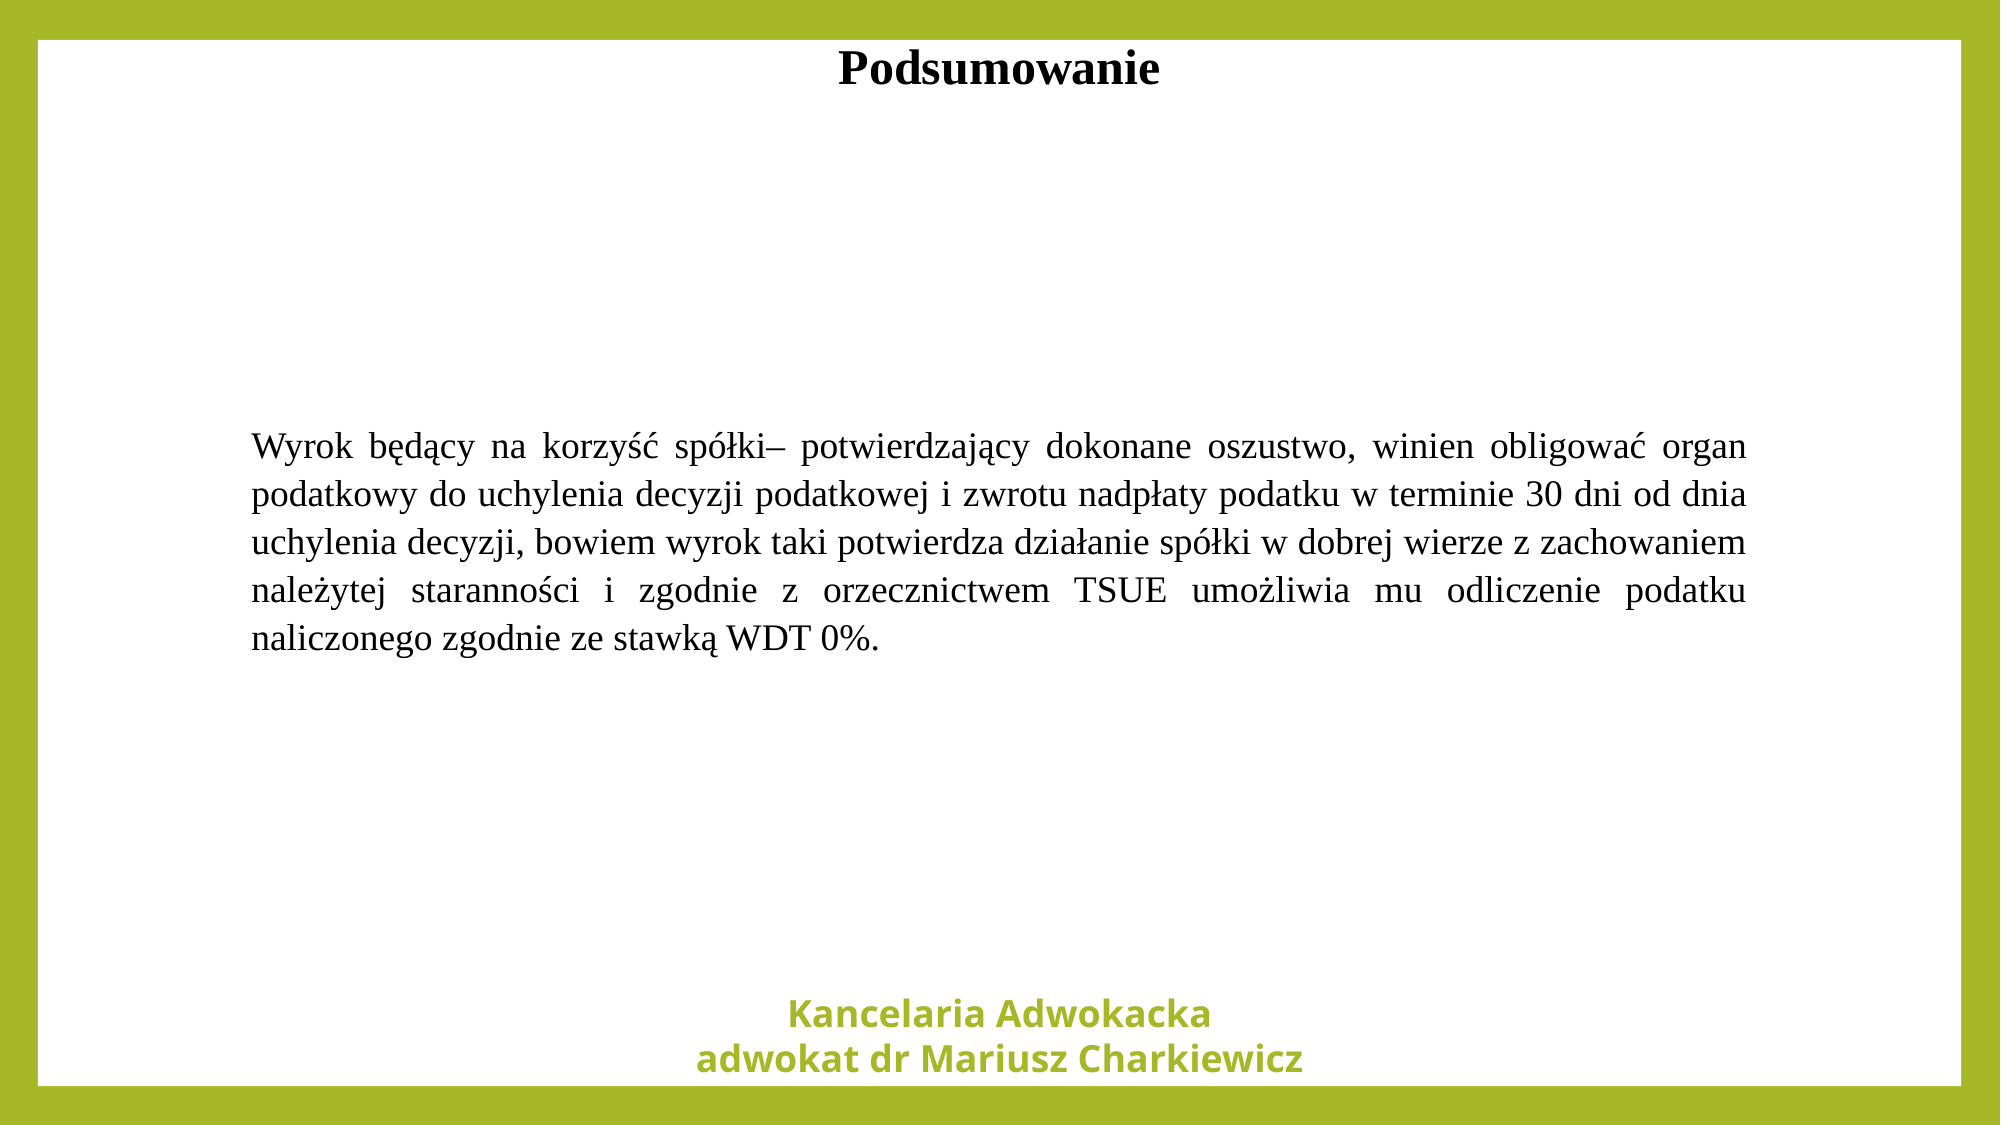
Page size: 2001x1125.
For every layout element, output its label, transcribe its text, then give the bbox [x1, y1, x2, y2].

text_box Kancelaria Adwokacka adwokat dr Mariusz Charkiewicz tel. 85 711 97 86 [662, 1027, 1338, 1088]
text_box Wyrok będący na korzyść spółki– potwierdzający dokonane oszustwo, winien obligować organ podatkowy do uchylenia decyzji podatkowej i zwrotu nadpłaty podatku w terminie 30 dni od dnia uchylenia decyzji, bowiem wyrok taki potwierdza działanie spółki w dobrej wierze z zachowaniem należytej staranności i zgodnie z orzecznictwem TSUE umożliwia mu odliczenie podatku naliczonego zgodnie ze stawką WDT 0%. [236, 410, 1764, 666]
text_box Podsumowanie [44, 27, 1955, 103]
